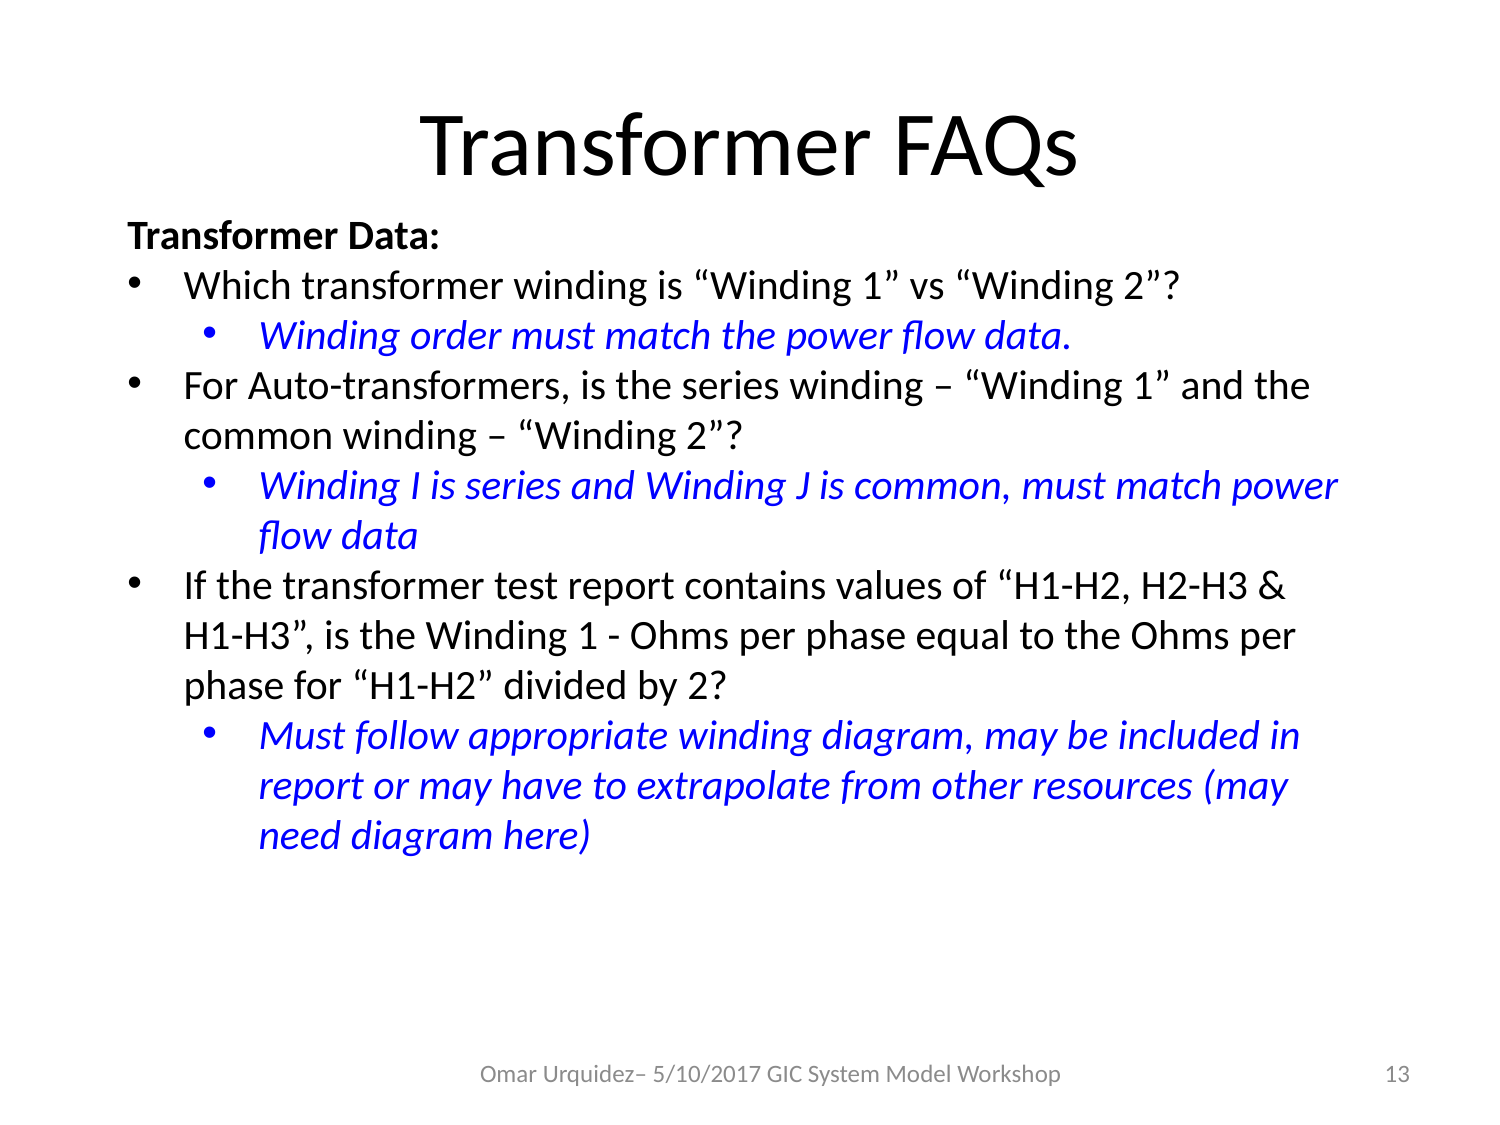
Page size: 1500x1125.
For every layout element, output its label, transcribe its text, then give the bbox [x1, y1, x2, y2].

text_box Transformer Data: Which transformer winding is “Winding 1” vs “Winding 2”? Winding order must match the power flow data. For Auto-transformers, is the series winding – “Winding 1” and the common winding – “Winding 2”? Winding I is series and Winding J is common, must match power flow data If the transformer test report contains values of “H1-H2, H2-H3 & H1-H3”, is the Winding 1 - Ohms per phase equal to the Ohms per phase for “H1-H2” divided by 2? Must follow appropriate winding diagram, may be included in report or may have to extrapolate from other resources (may need diagram here) [112, 200, 1363, 865]
slide_number 13 [1129, 1042, 1425, 1103]
title Transformer FAQs [75, 45, 1425, 233]
footer Omar Urquidez– 5/10/2017 GIC System Model Workshop [420, 1042, 1129, 1103]
